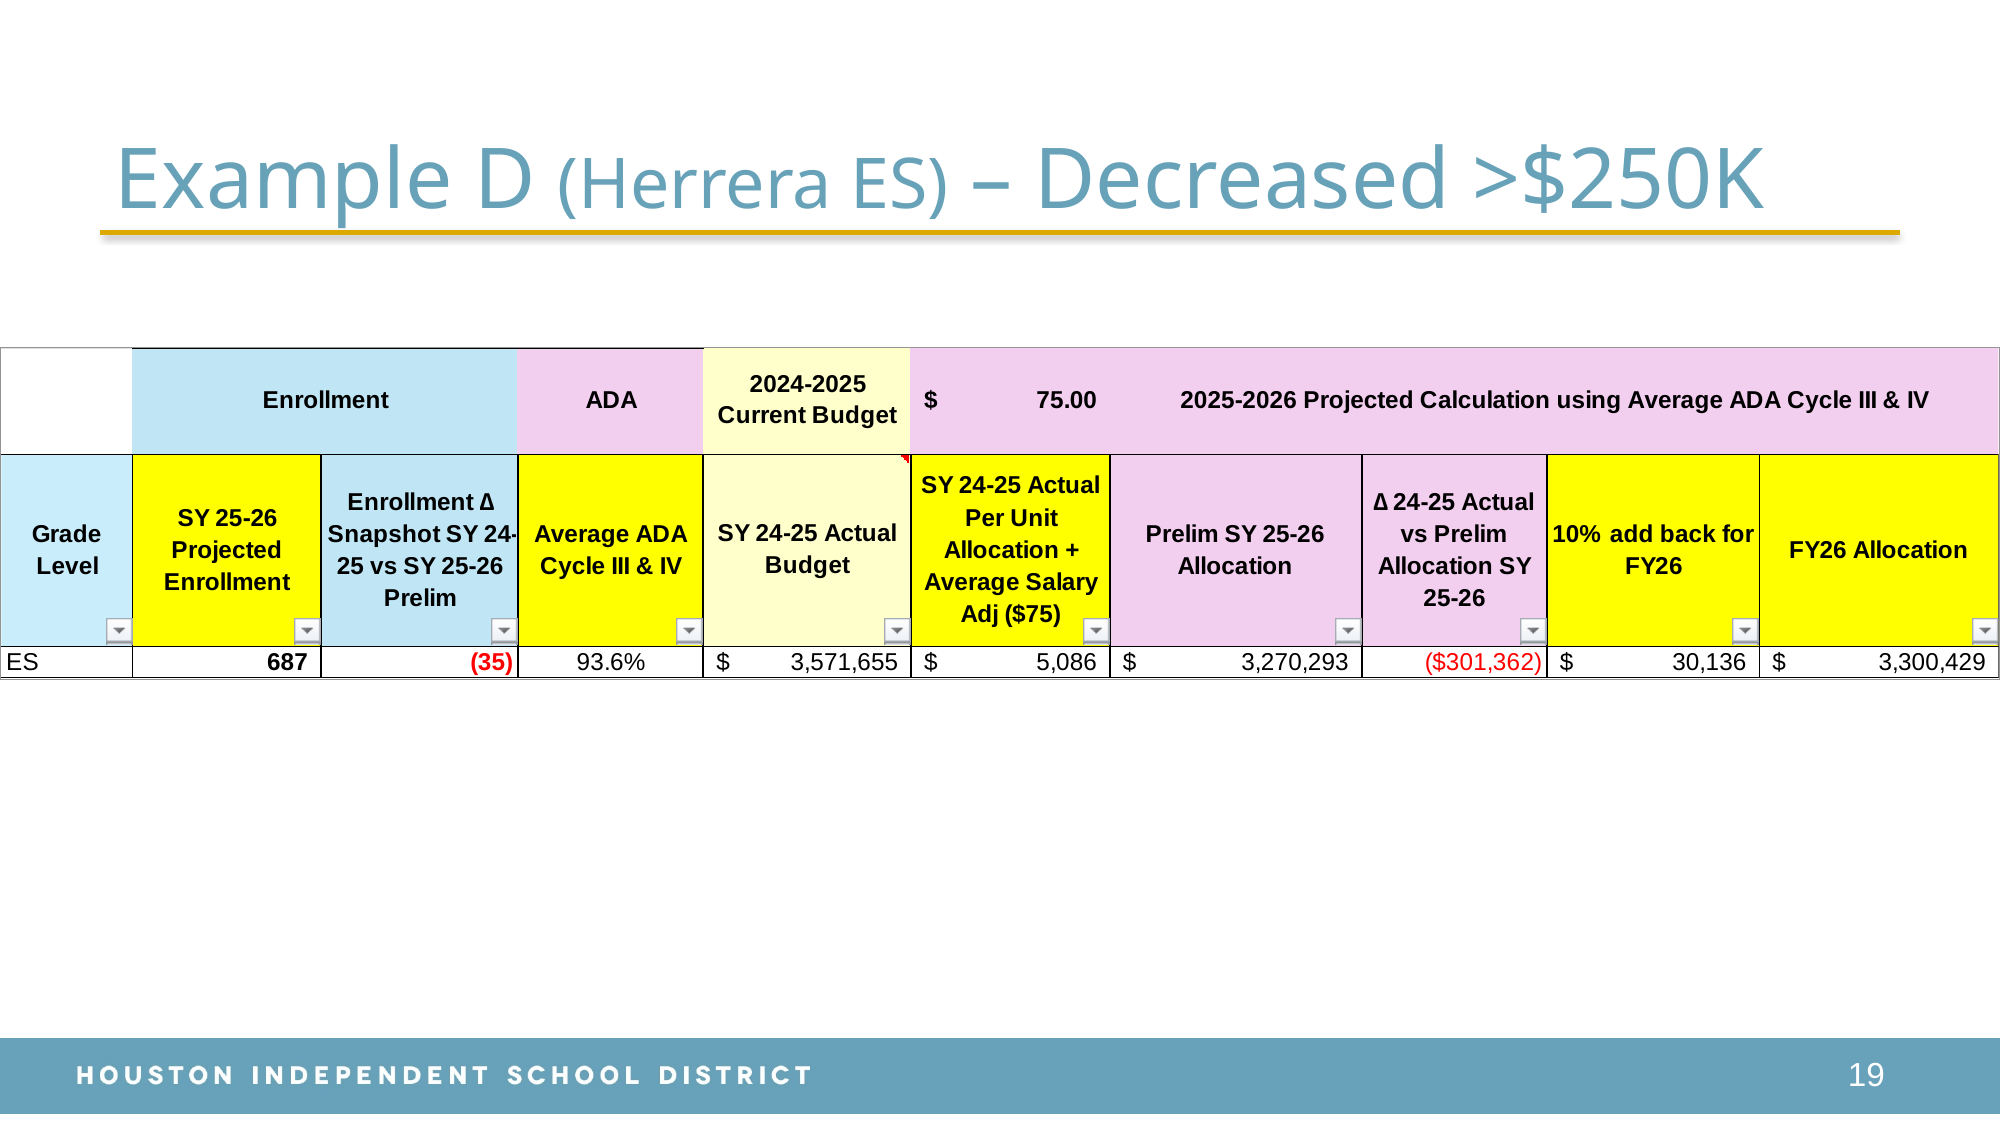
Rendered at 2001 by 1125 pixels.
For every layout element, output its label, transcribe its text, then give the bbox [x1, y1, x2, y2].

title Example D (Herrera ES) – Decreased >$250K [99, 45, 1900, 233]
picture [0, 346, 2000, 680]
slide_number 19 [1433, 1042, 1900, 1103]
picture [0, 1038, 2000, 1114]
